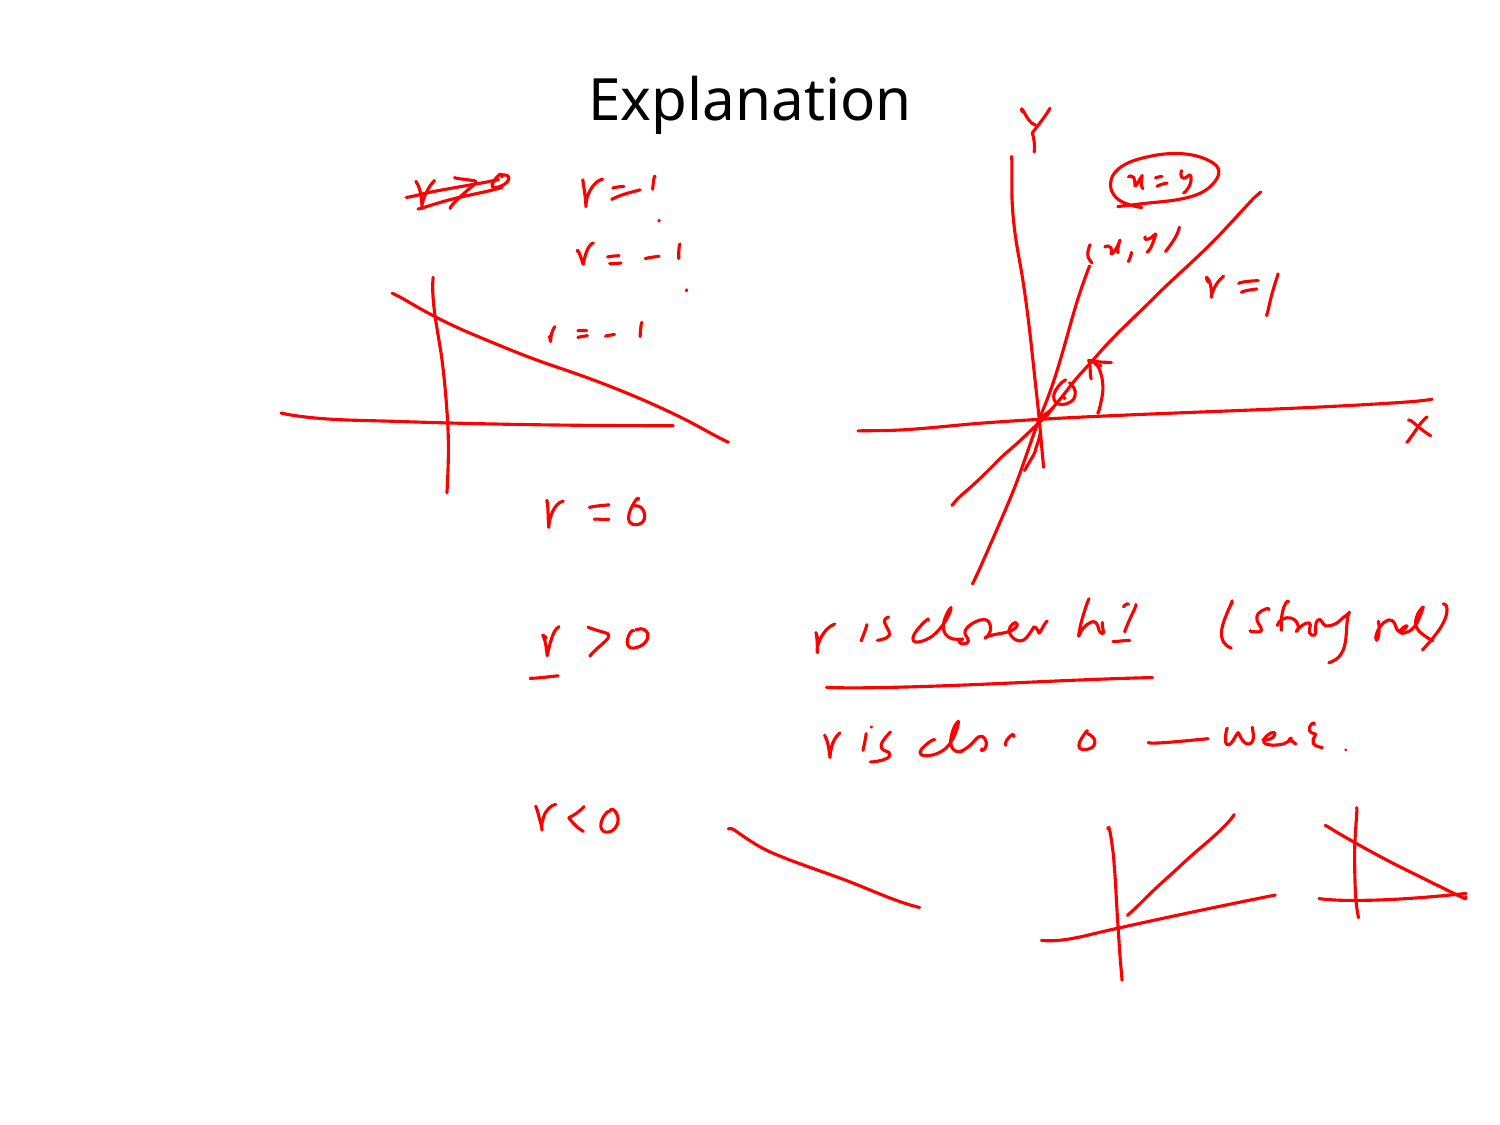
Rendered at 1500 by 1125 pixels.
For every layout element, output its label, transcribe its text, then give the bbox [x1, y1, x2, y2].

title Explanation [75, 45, 1425, 150]
